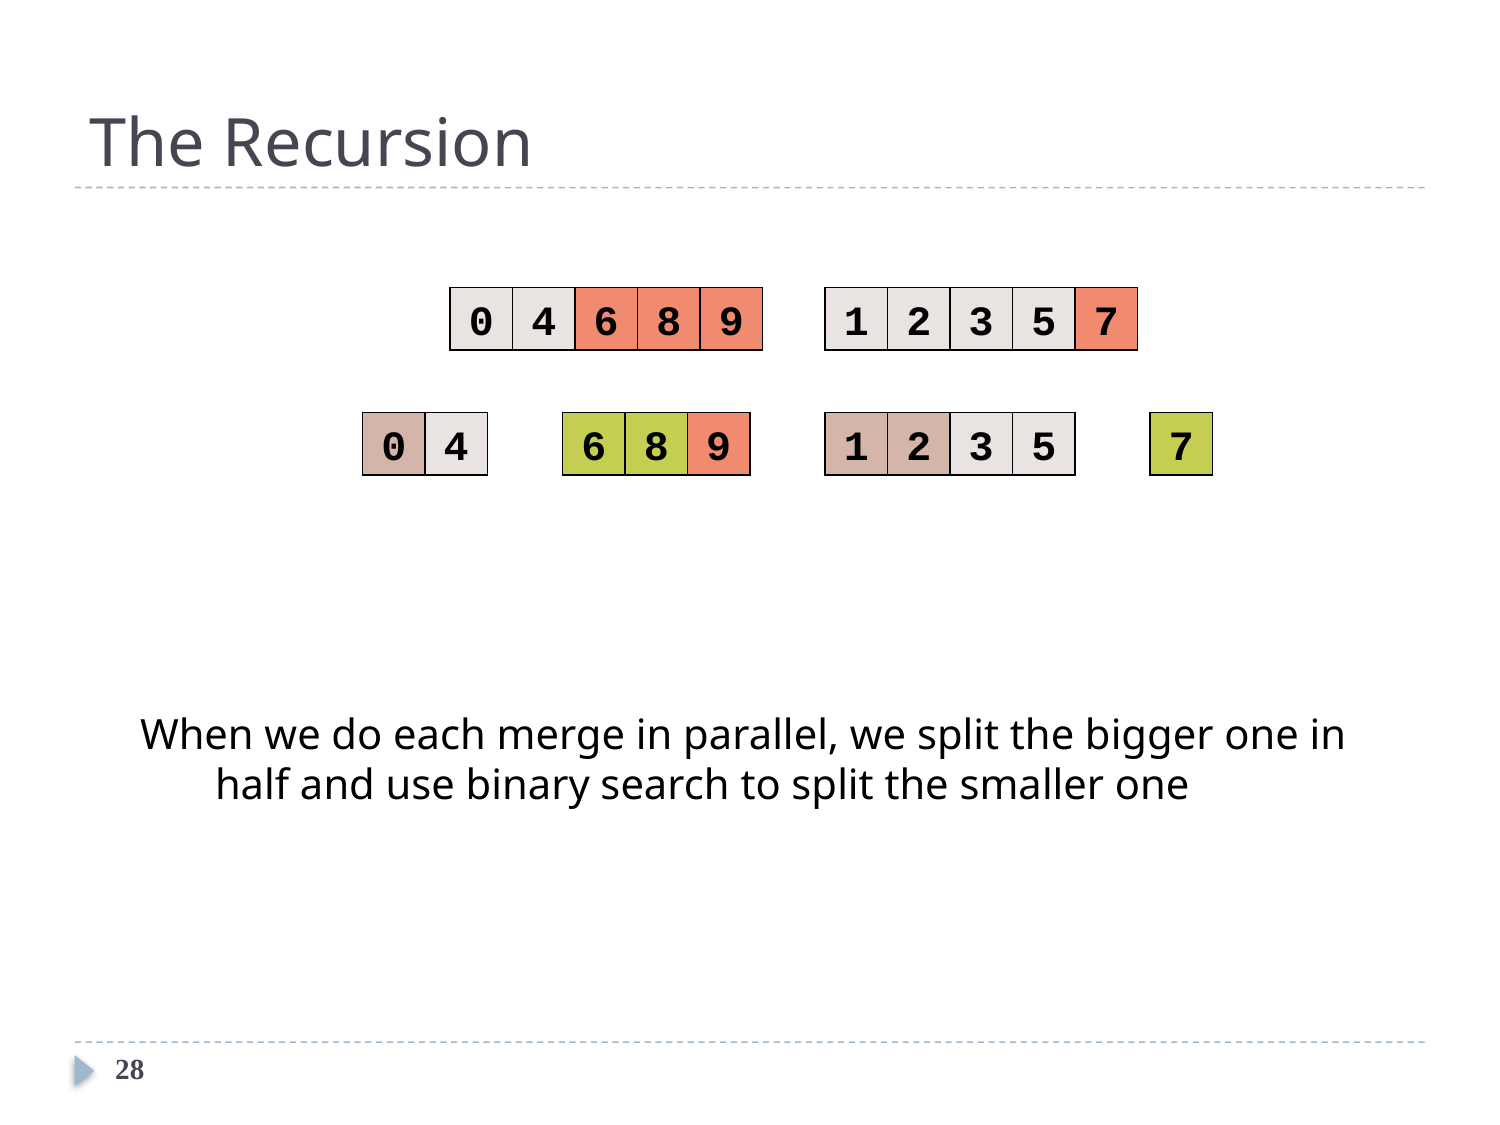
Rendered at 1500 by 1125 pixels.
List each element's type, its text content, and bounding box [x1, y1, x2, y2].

text_box 8 [637, 287, 699, 350]
text_box 4 [424, 412, 488, 475]
text_box 7 [1149, 412, 1213, 475]
text_box 6 [574, 287, 637, 350]
slide_number 28 [100, 1042, 426, 1103]
text_box 5 [1012, 412, 1075, 475]
text_box 2 [887, 287, 949, 350]
text_box 7 [1074, 287, 1138, 350]
text_box 6 [562, 412, 624, 475]
text_box 3 [949, 287, 1012, 350]
text_box 8 [624, 412, 687, 475]
text_box 0 [449, 287, 512, 350]
text_box When we do each merge in parallel, we split the bigger one in half and use binary search to split the smaller one [125, 699, 1425, 988]
text_box 9 [687, 412, 750, 475]
text_box 9 [699, 287, 763, 350]
text_box 4 [512, 287, 574, 350]
text_box 0 [362, 412, 424, 475]
title The Recursion [75, 24, 1425, 188]
text_box 3 [949, 412, 1012, 475]
text_box 1 [824, 287, 887, 350]
text_box 1 [824, 412, 887, 475]
text_box 2 [887, 412, 949, 475]
text_box 5 [1012, 287, 1074, 350]
